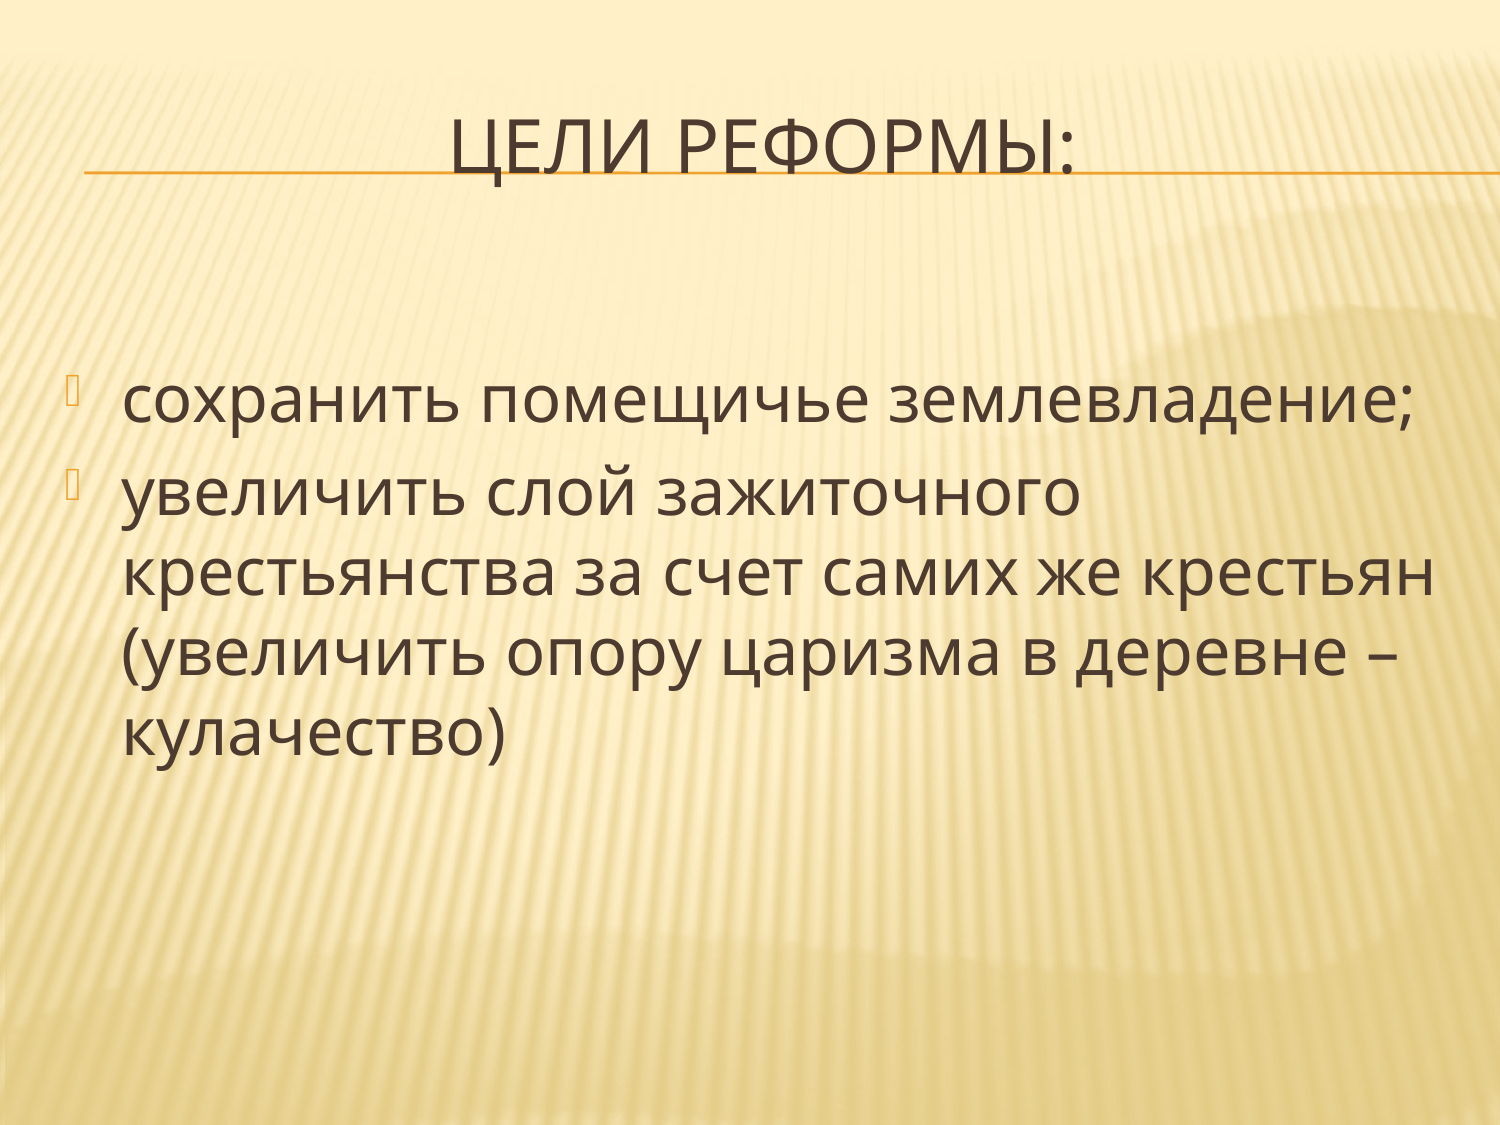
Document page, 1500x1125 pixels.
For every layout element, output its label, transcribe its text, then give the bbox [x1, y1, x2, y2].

list сохранить помещичье землевладение; увеличить слой зажиточного крестьянства за счет самих же крестьян (увеличить опору царизма в деревне – кулачество) [50, 254, 1475, 998]
title Цели реформы: [50, 75, 1475, 213]
